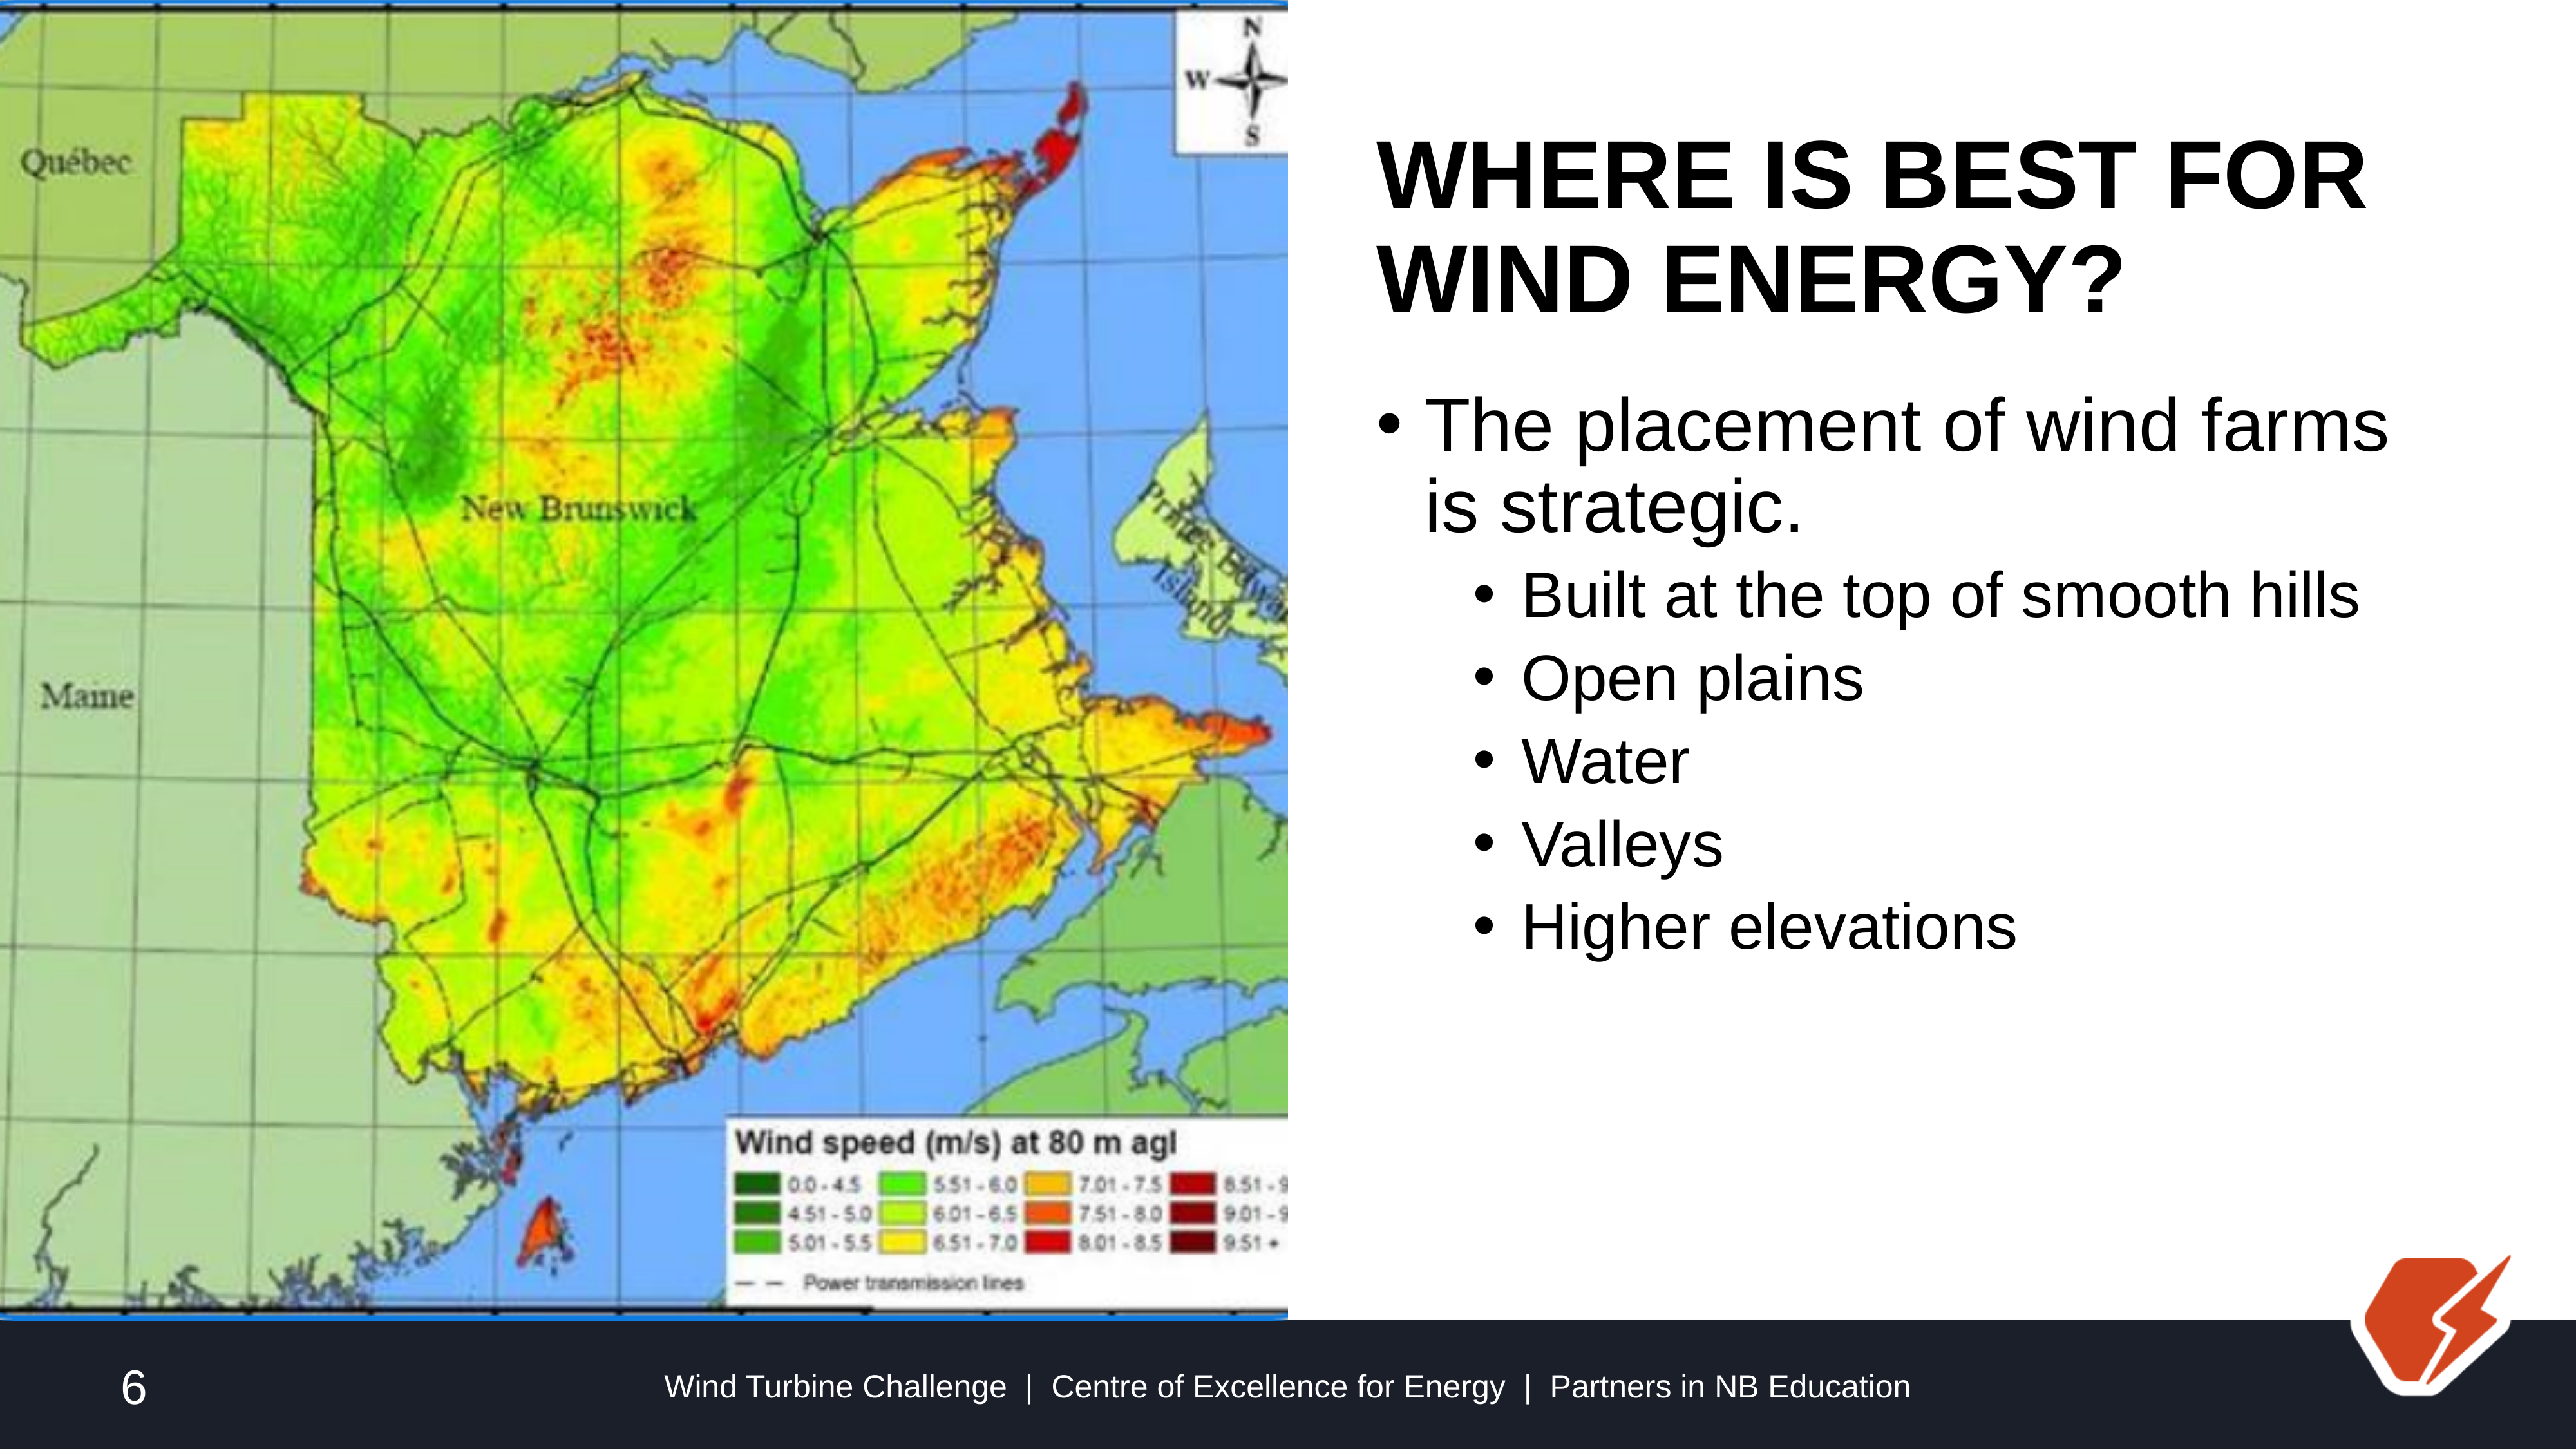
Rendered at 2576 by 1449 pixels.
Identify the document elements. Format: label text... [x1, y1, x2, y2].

picture [0, 0, 2576, 1449]
slide_number 6 [120, 1321, 218, 1449]
footer Wind Turbine Challenge | Centre of Excellence for Energy | Partners in NB Education [322, 1320, 2254, 1449]
list The placement of wind farms is strategic. Built at the top of smooth hills Open plains Water Valleys Higher elevations [1376, 386, 2459, 1200]
title Where Is Best for Wind Energy? [1376, 120, 2459, 334]
